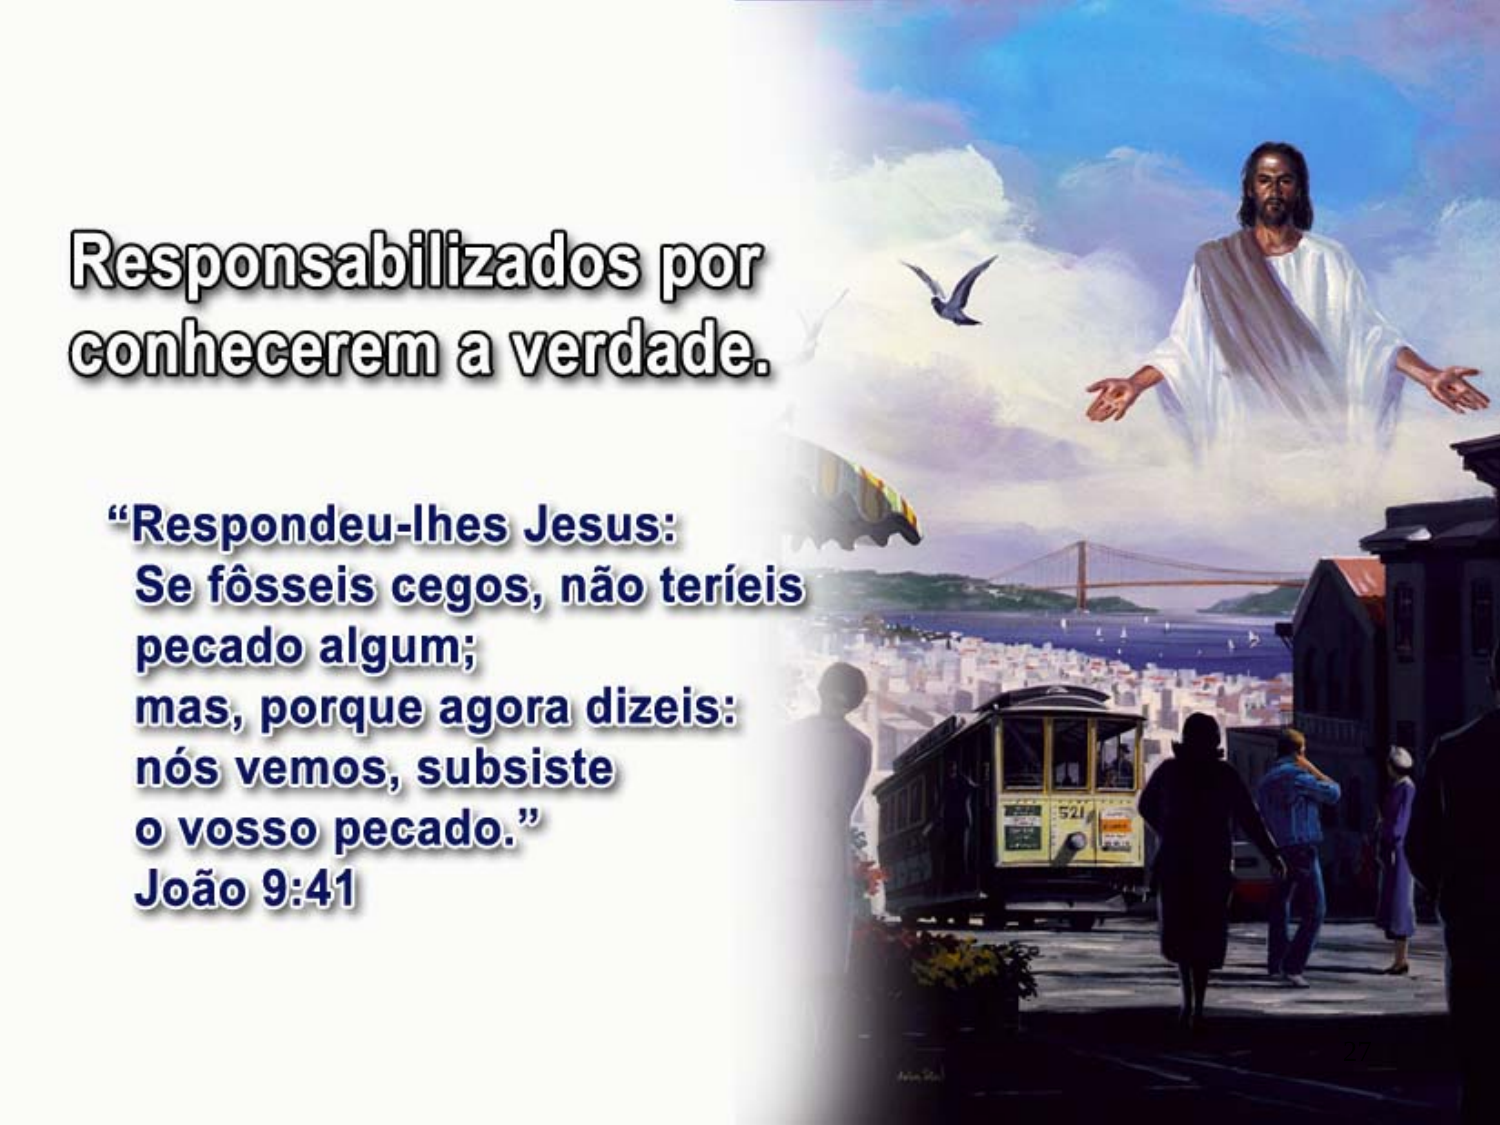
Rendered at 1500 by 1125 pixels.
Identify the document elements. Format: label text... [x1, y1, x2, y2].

slide_number 27 [1074, 1025, 1388, 1100]
picture [0, 0, 1500, 1125]
